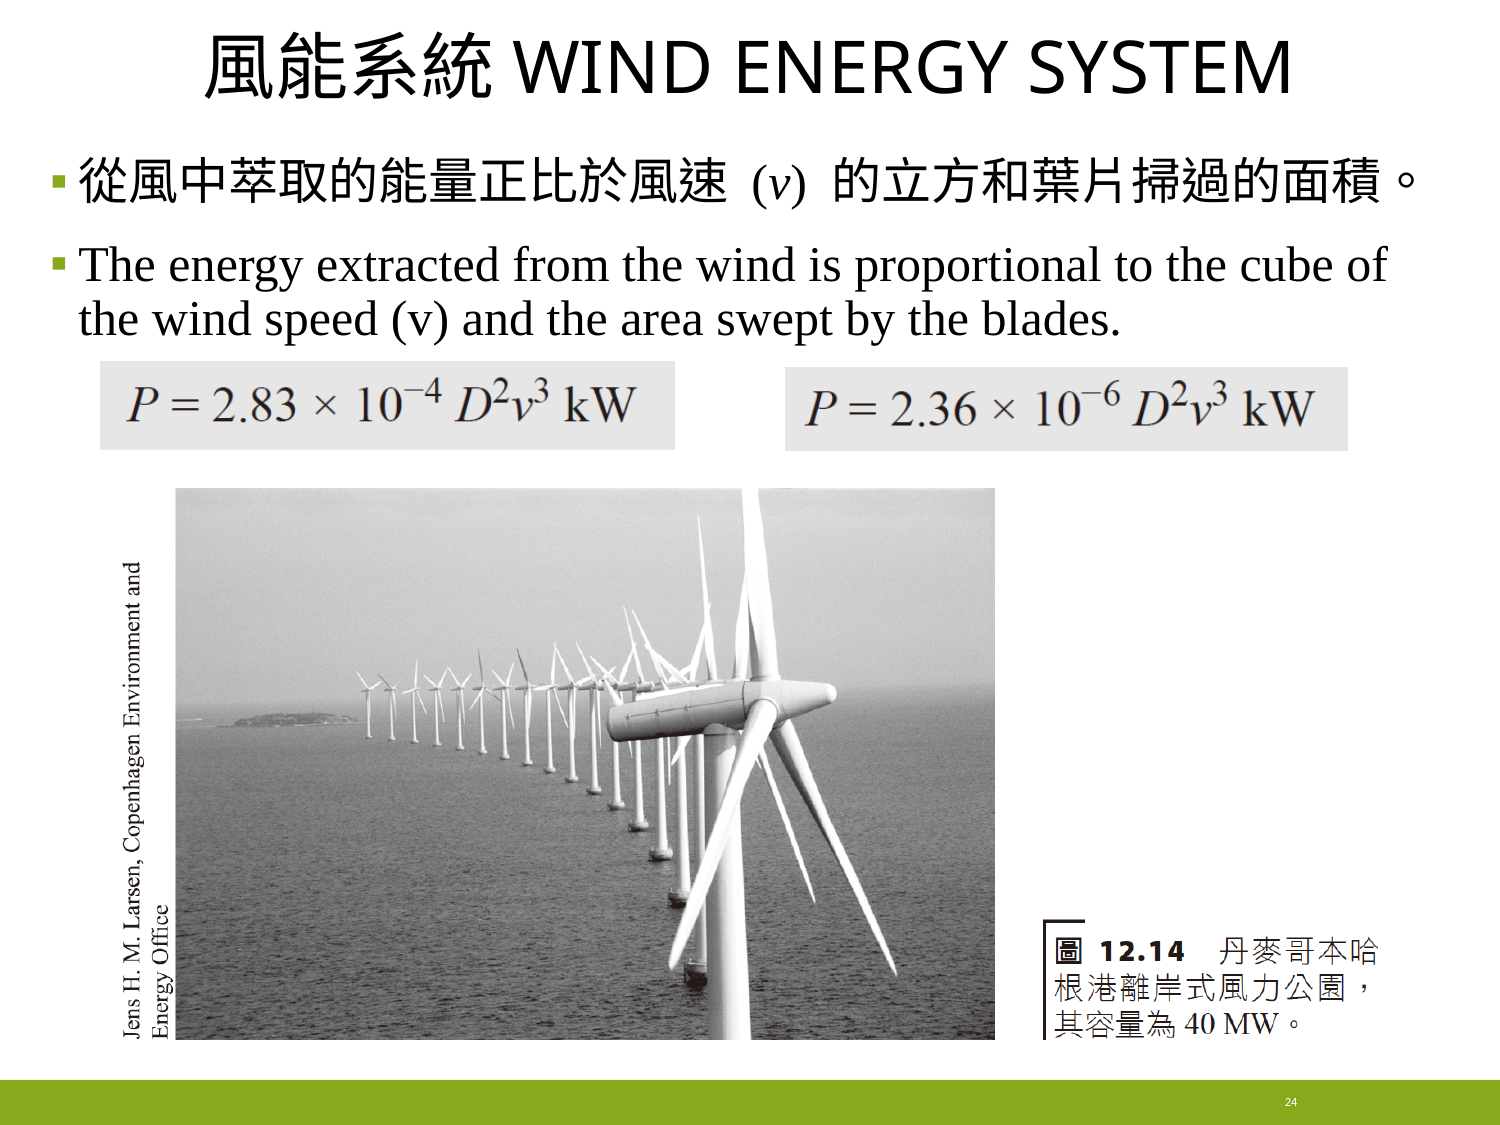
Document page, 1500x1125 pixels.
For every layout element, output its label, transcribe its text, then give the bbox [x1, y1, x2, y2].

slide_number 24 [1217, 1082, 1313, 1121]
picture [785, 367, 1348, 451]
list 從風中萃取的能量正比於風速 (v) 的立方和葉片掃過的面積。 The energy extracted from the wind is proportional to the cube of the wind speed (v) and the area swept by the blades. [29, 149, 1471, 1013]
picture [100, 361, 675, 451]
picture [112, 467, 1387, 1056]
title 風能系統wind energy system [187, 19, 1313, 117]
